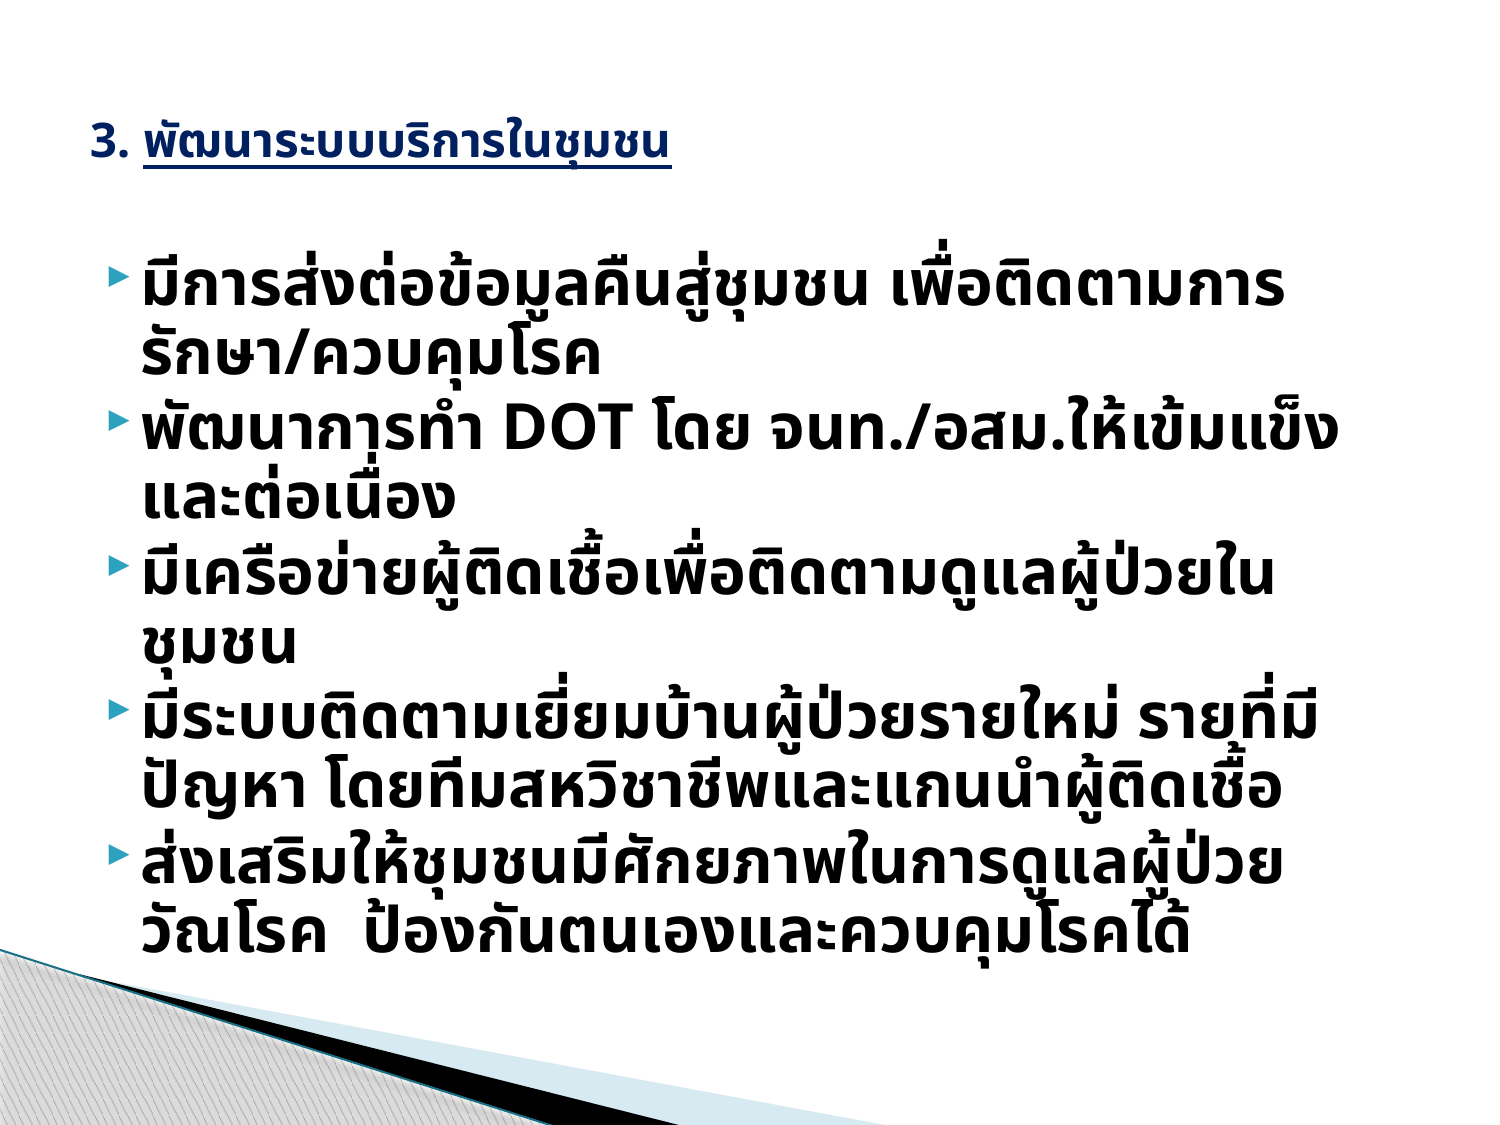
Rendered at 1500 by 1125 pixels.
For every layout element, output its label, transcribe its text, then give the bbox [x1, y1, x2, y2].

list มีการส่งต่อข้อมูลคืนสู่ชุมชน เพื่อติดตามการรักษา/ควบคุมโรค พัฒนาการทำ DOT โดย จนท./อสม.ให้เข้มแข็งและต่อเนื่อง มีเครือข่ายผู้ติดเชื้อเพื่อติดตามดูแลผู้ป่วยในชุมชน มีระบบติดตามเยี่ยมบ้านผู้ป่วยรายใหม่ รายที่มีปัญหา โดยทีมสหวิชาชีพและแกนนำผู้ติดเชื้อ ส่งเสริมให้ชุมชนมีศักยภาพในการดูแลผู้ป่วยวัณโรค ป้องกันตนเองและควบคุมโรคได้ [75, 243, 1425, 986]
title 3. พัฒนาระบบบริการในชุมชน [75, 45, 1425, 233]
